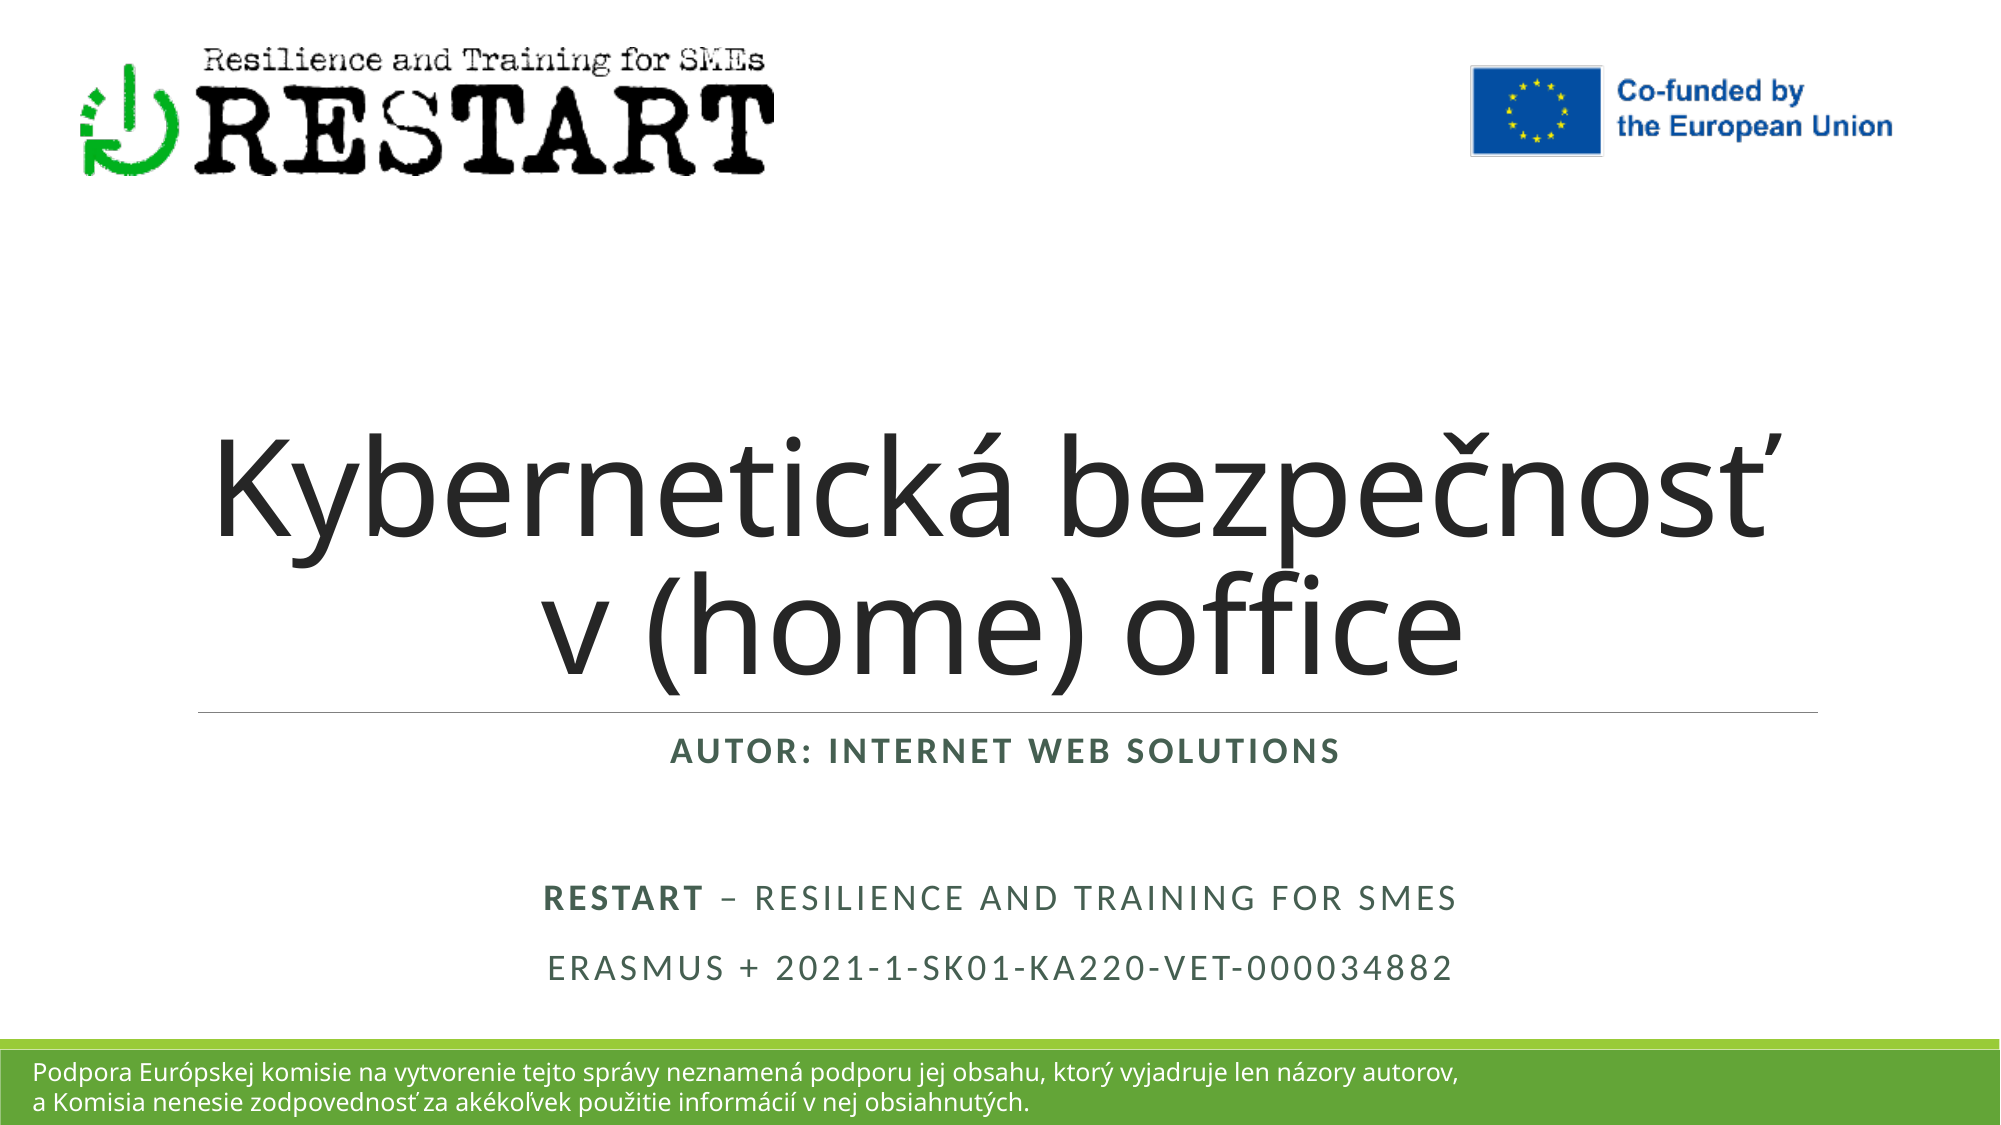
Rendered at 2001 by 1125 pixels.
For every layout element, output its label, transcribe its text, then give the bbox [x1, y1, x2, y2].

text_box AuTOR: Internet Web Solutions [179, 723, 1830, 861]
picture [79, 47, 774, 176]
picture [1467, 63, 1925, 160]
title Kybernetická bezpečnosť v (home) office [180, 314, 1830, 710]
subtitle RESTART – Resilience and Training for SMEs ERASMUS + 2021-1-SK01-KA220-VET-000034882 [174, 870, 1825, 1008]
text_box Podpora Európskej komisie na vytvorenie tejto správy neznamená podporu jej obsahu, ktorý vyjadruje len názory autorov, a Komisia nenesie zodpovednosť za akékoľvek použitie informácií v nej obsiahnutých. [17, 1049, 1851, 1125]
